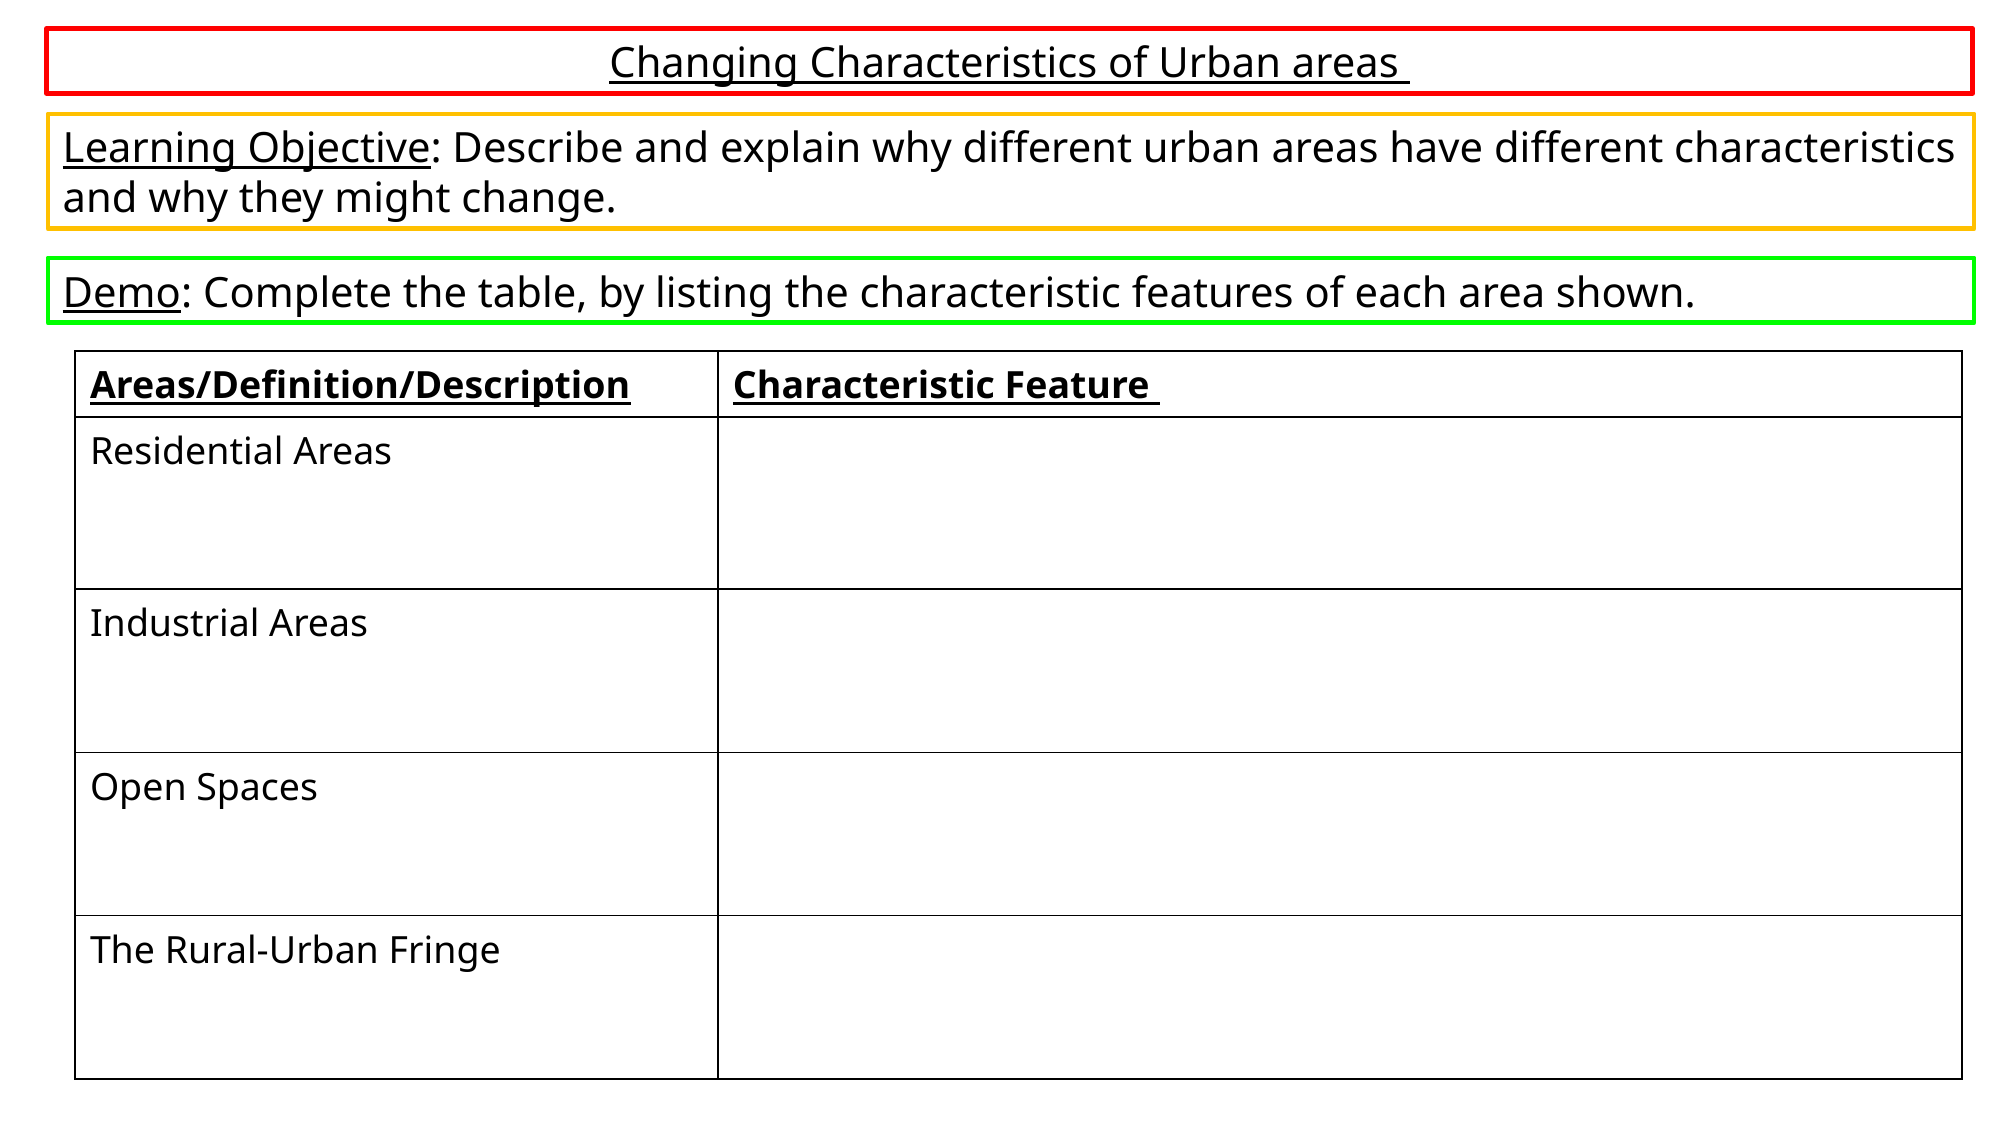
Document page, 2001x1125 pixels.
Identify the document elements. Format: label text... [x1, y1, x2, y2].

table_header Characteristic Feature [719, 352, 1961, 416]
table_cell [719, 916, 1961, 1078]
table_cell Industrial Areas [76, 590, 717, 752]
table_cell Residential Areas [76, 418, 717, 588]
table_cell Open Spaces [76, 753, 717, 915]
text_box Learning Objective: Describe and explain why different urban areas have different characteristics and why they might change. [47, 113, 1975, 229]
table_cell [719, 590, 1961, 752]
table_cell The Rural-Urban Fringe [76, 916, 717, 1078]
text_box Demo: Complete the table, by listing the characteristic features of each area shown. [47, 257, 1975, 323]
table_cell [719, 753, 1961, 915]
text_box Changing Characteristics of Urban areas [46, 28, 1973, 94]
table_header Areas/Definition/Description [76, 352, 717, 416]
table_cell [719, 418, 1961, 588]
